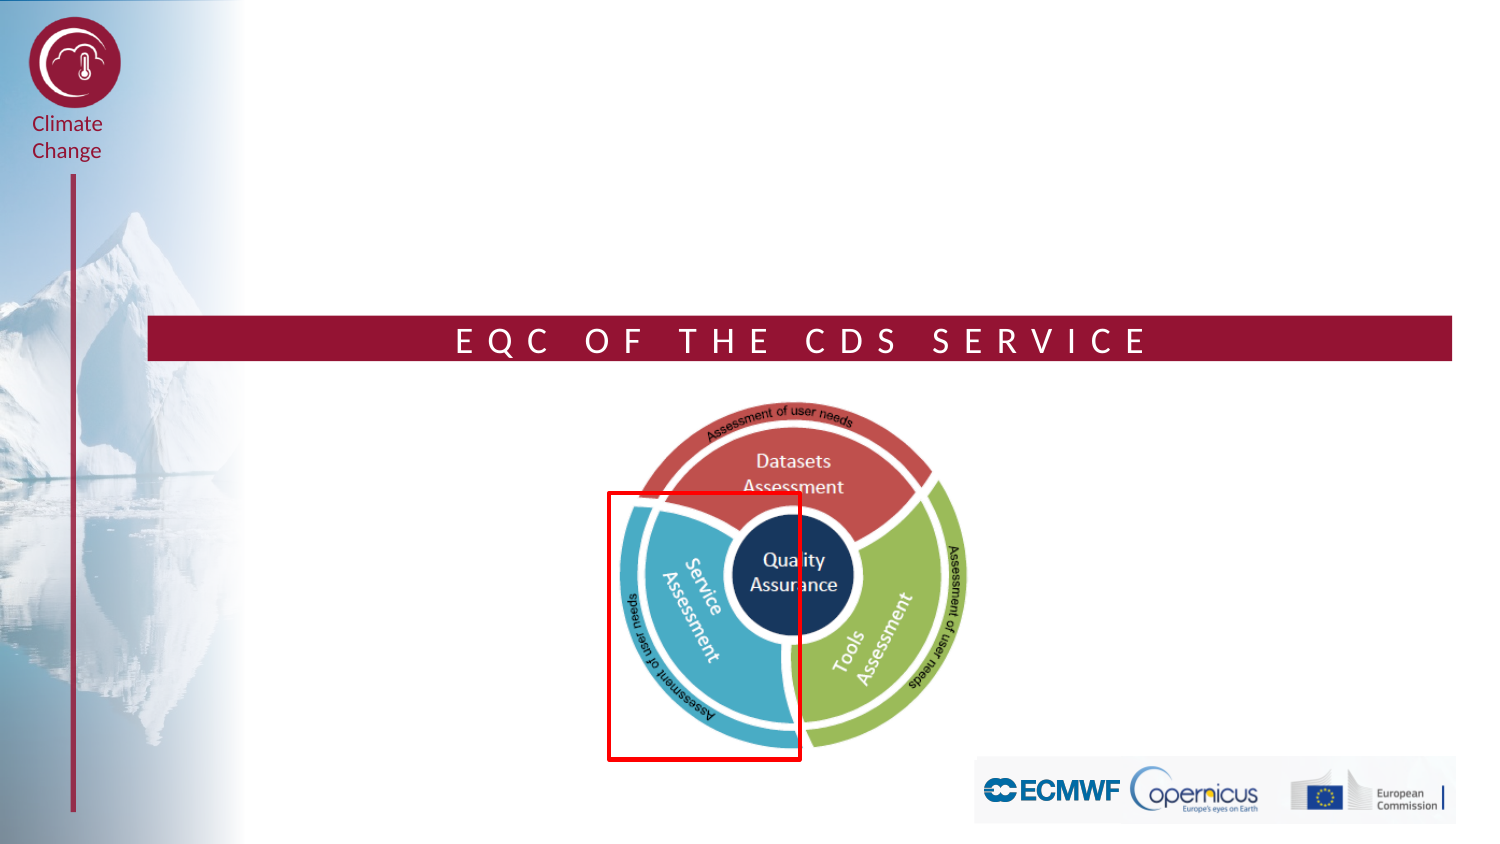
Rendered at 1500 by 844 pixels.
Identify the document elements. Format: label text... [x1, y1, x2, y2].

text_box EQC OF THE CDS SERVICE [147, 315, 1453, 362]
picture [1123, 756, 1456, 824]
picture [608, 386, 977, 760]
picture [19, 3, 129, 116]
picture [984, 778, 1120, 802]
